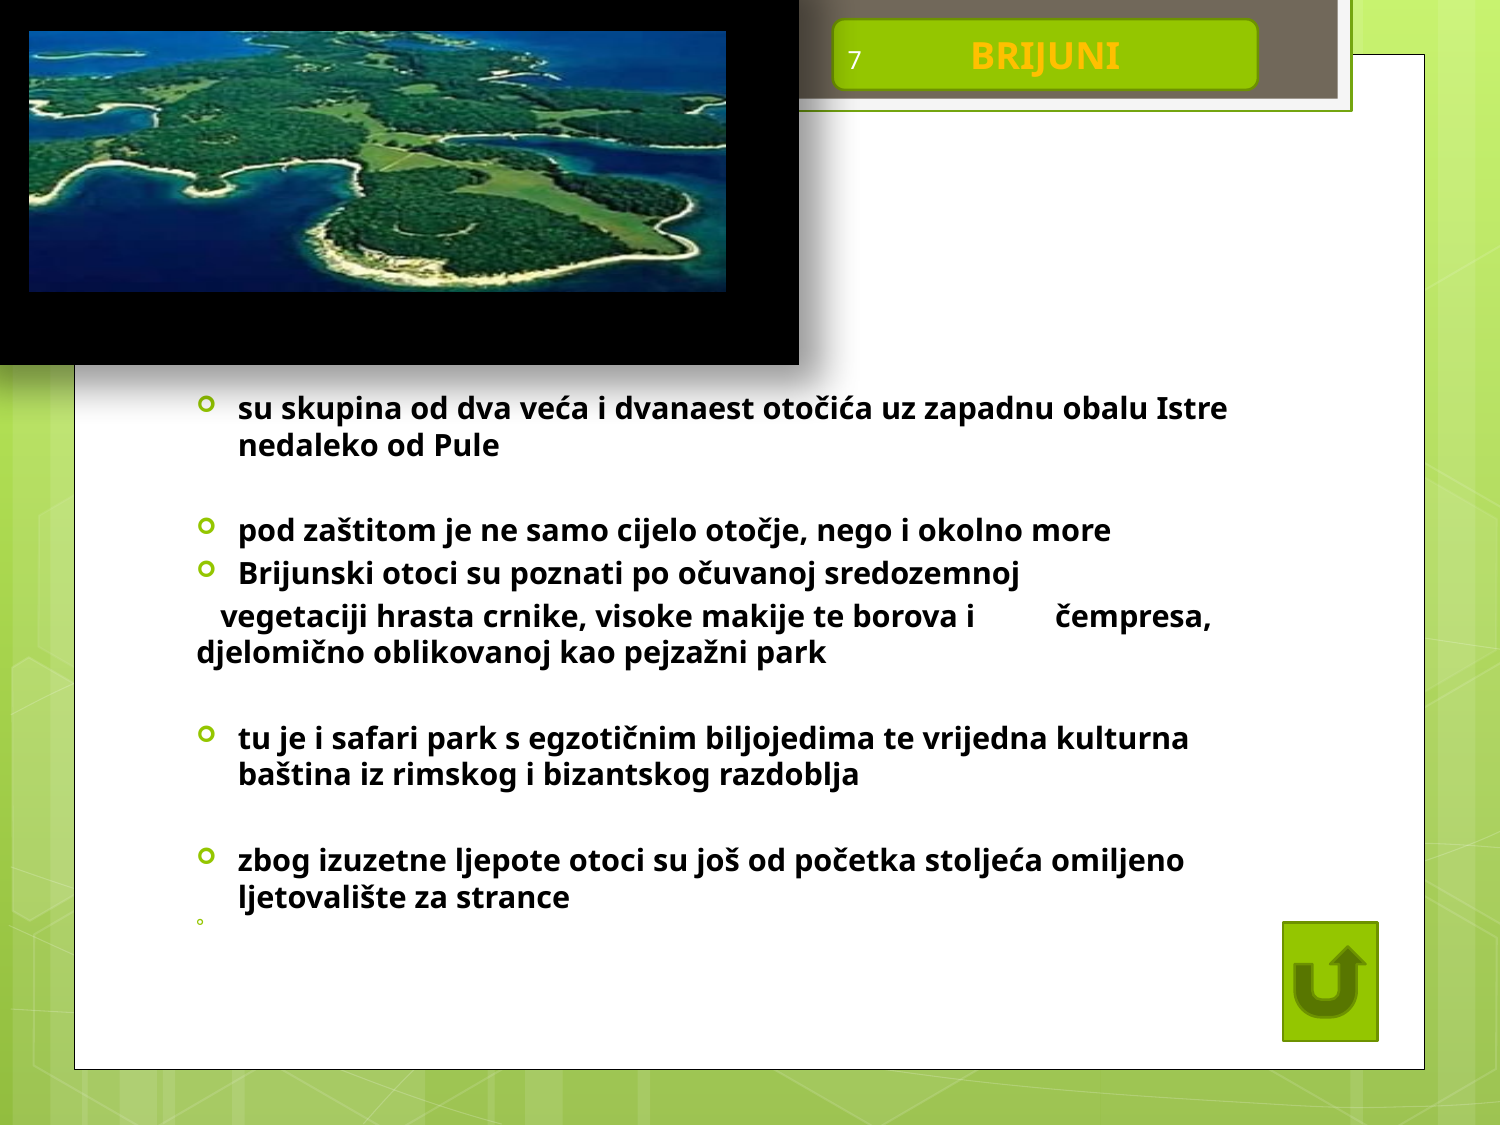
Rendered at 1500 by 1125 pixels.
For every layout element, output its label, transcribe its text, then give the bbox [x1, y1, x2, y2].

text_box [1282, 921, 1379, 1042]
text_box BRIJUNI [849, 17, 1260, 92]
slide_number 7 [832, 32, 1052, 93]
picture [29, 30, 727, 293]
list su skupina od dva veća i dvanaest otočića uz zapadnu obalu Istre nedaleko od Pule pod zaštitom je ne samo cijelo otočje, nego i okolno more Brijunski otoci su poznati po očuvanoj sredozemnoj vegetaciji hrasta crnike, visoke makije te borova i čempresa, djelomično oblikovanoj kao pejzažni park tu je i safari park s egzotičnim biljojedima te vrijedna kulturna baština iz rimskog i bizantskog razdoblja zbog izuzetne ljepote otoci su još od početka stoljeća omiljeno ljetovalište za strance [171, 381, 1283, 957]
